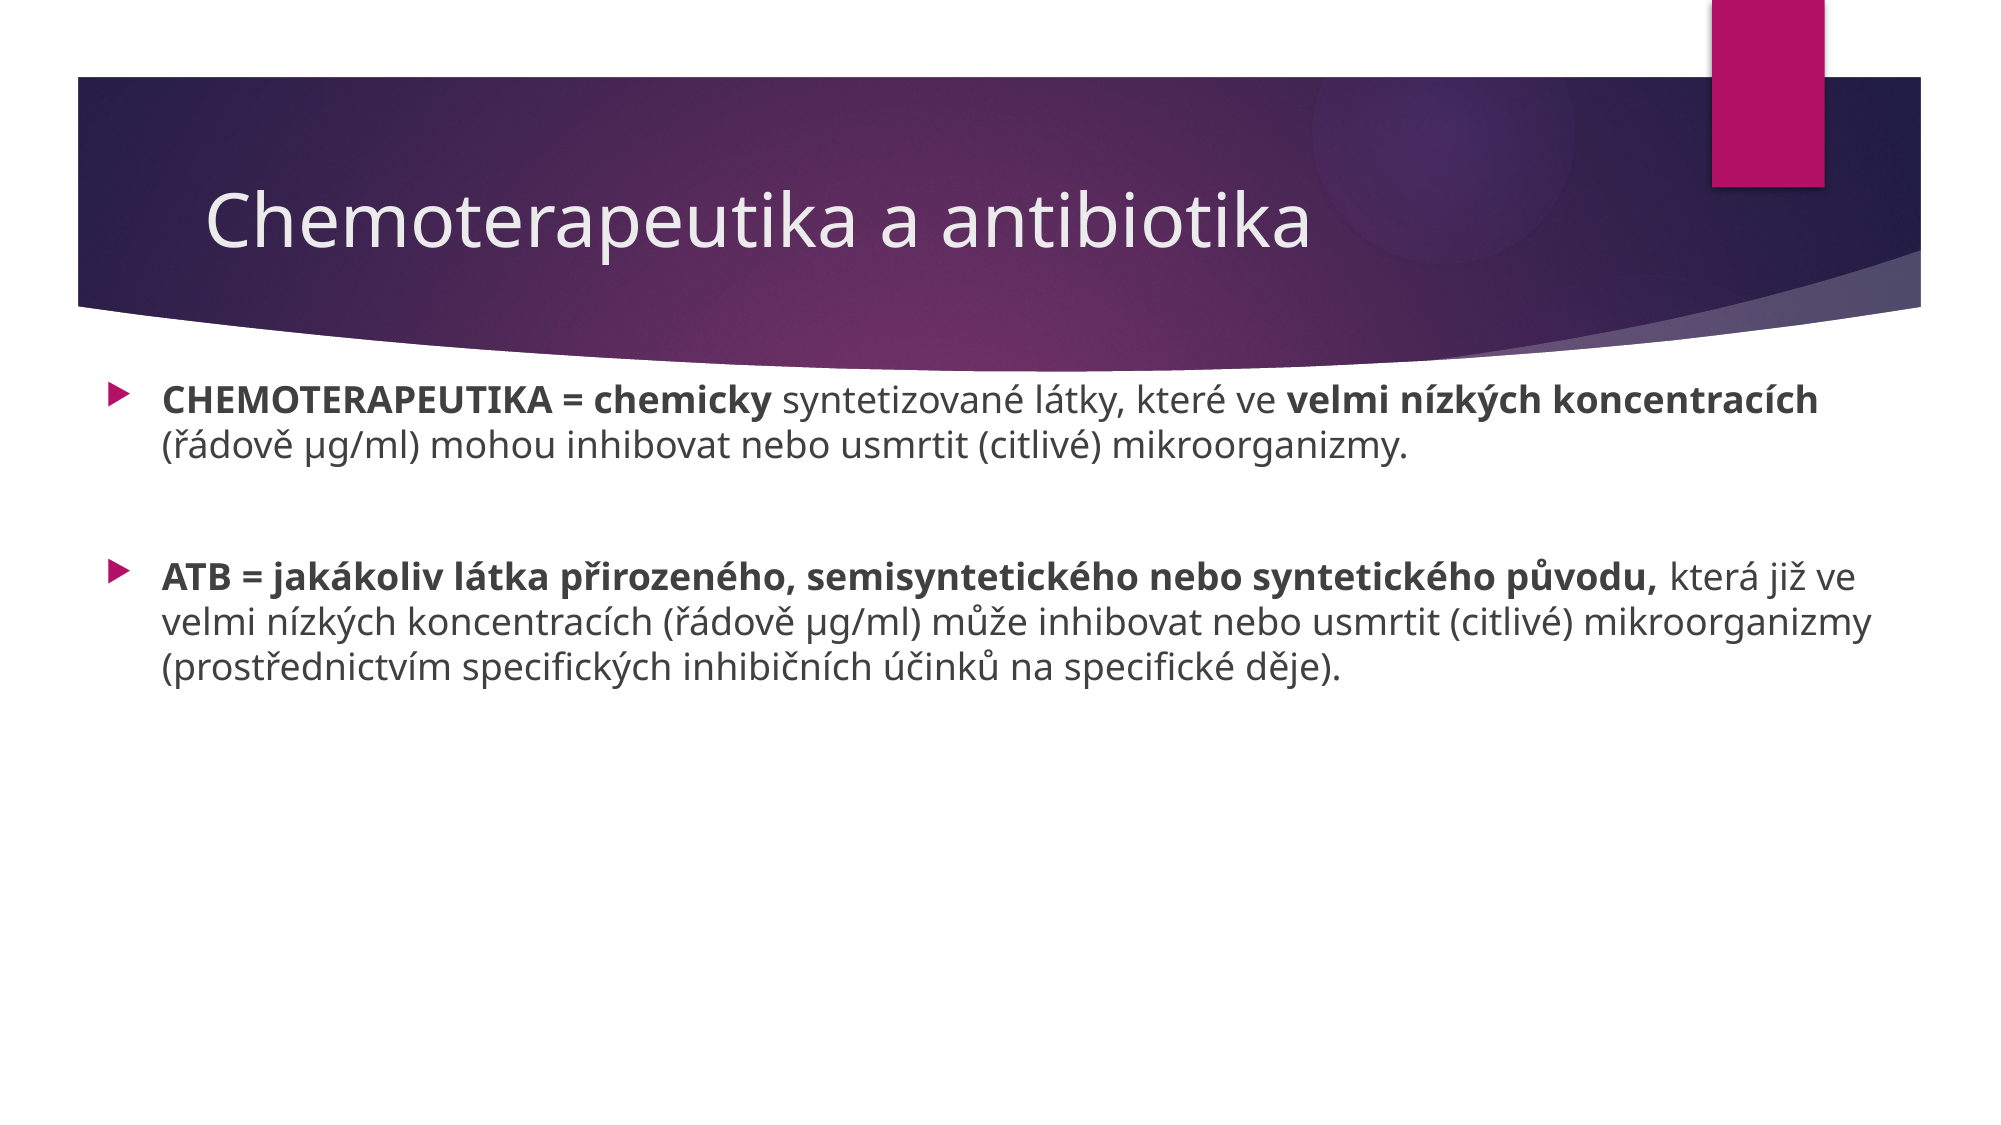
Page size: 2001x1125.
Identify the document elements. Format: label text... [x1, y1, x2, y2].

title Chemoterapeutika a antibiotika [189, 159, 1627, 276]
list CHEMOTERAPEUTIKA = chemicky syntetizované látky, které ve velmi nízkých koncentracích (řádově μg/ml) mohou inhibovat nebo usmrtit (citlivé) mikroorganizmy. ATB = jakákoliv látka přirozeného, semisyntetického nebo syntetického původu, která již ve velmi nízkých koncentracích (řádově μg/ml) může inhibovat nebo usmrtit (citlivé) mikroorganizmy (prostřednictvím specifických inhibičních účinků na specifické děje). [90, 368, 1900, 1085]
